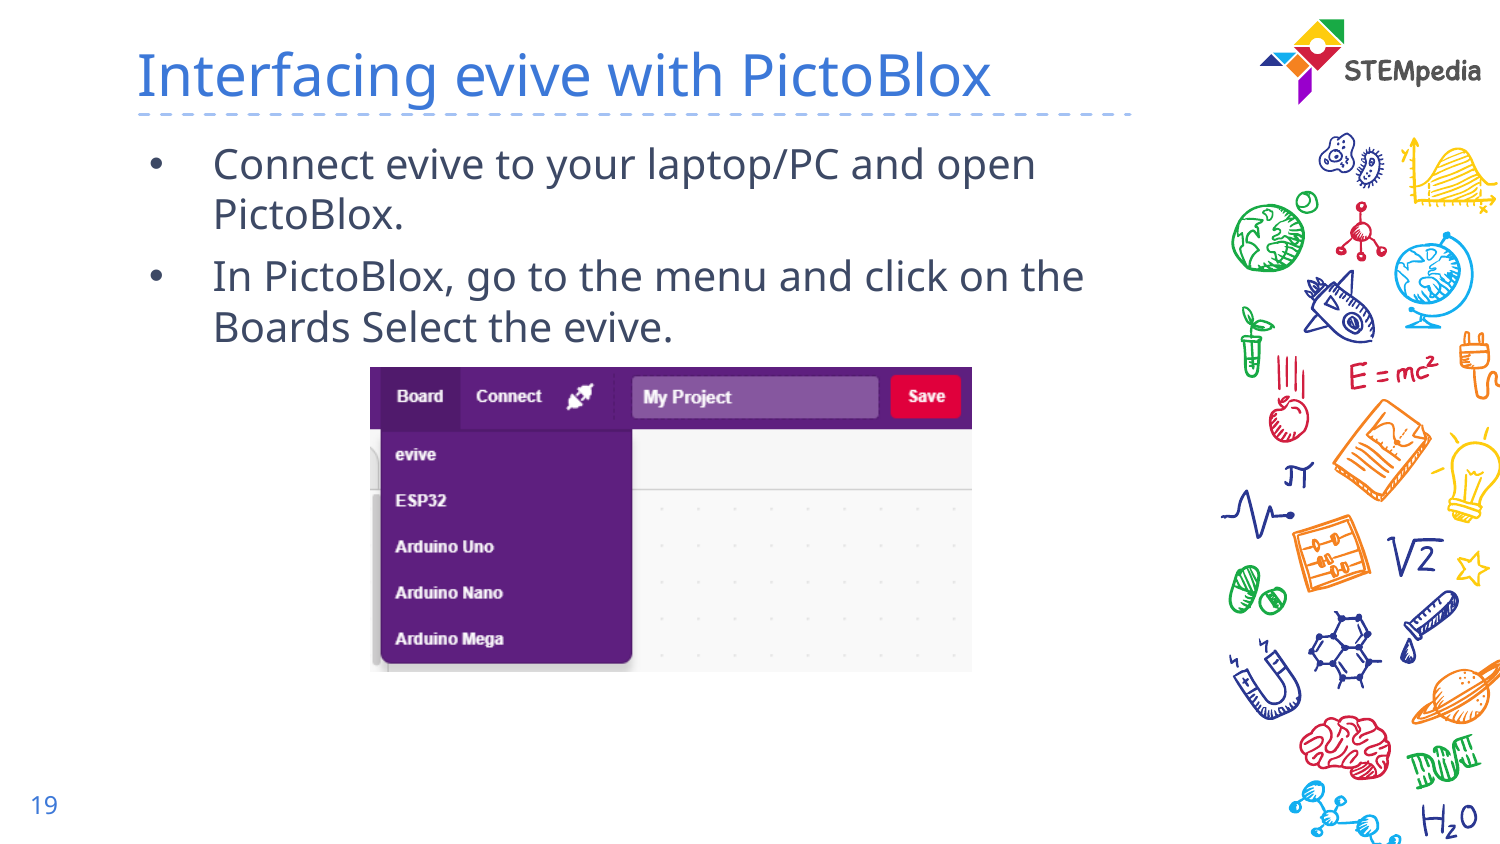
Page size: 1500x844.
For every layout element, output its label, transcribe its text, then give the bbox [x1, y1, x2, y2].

list Connect evive to your laptop/PC and open PictoBlox. In PictoBlox, go to the menu and click on the Boards Select the evive. [122, 122, 1130, 792]
title Interfacing evive with PictoBlox [122, 0, 1130, 122]
picture [369, 367, 972, 673]
slide_number 19 [14, 774, 105, 840]
